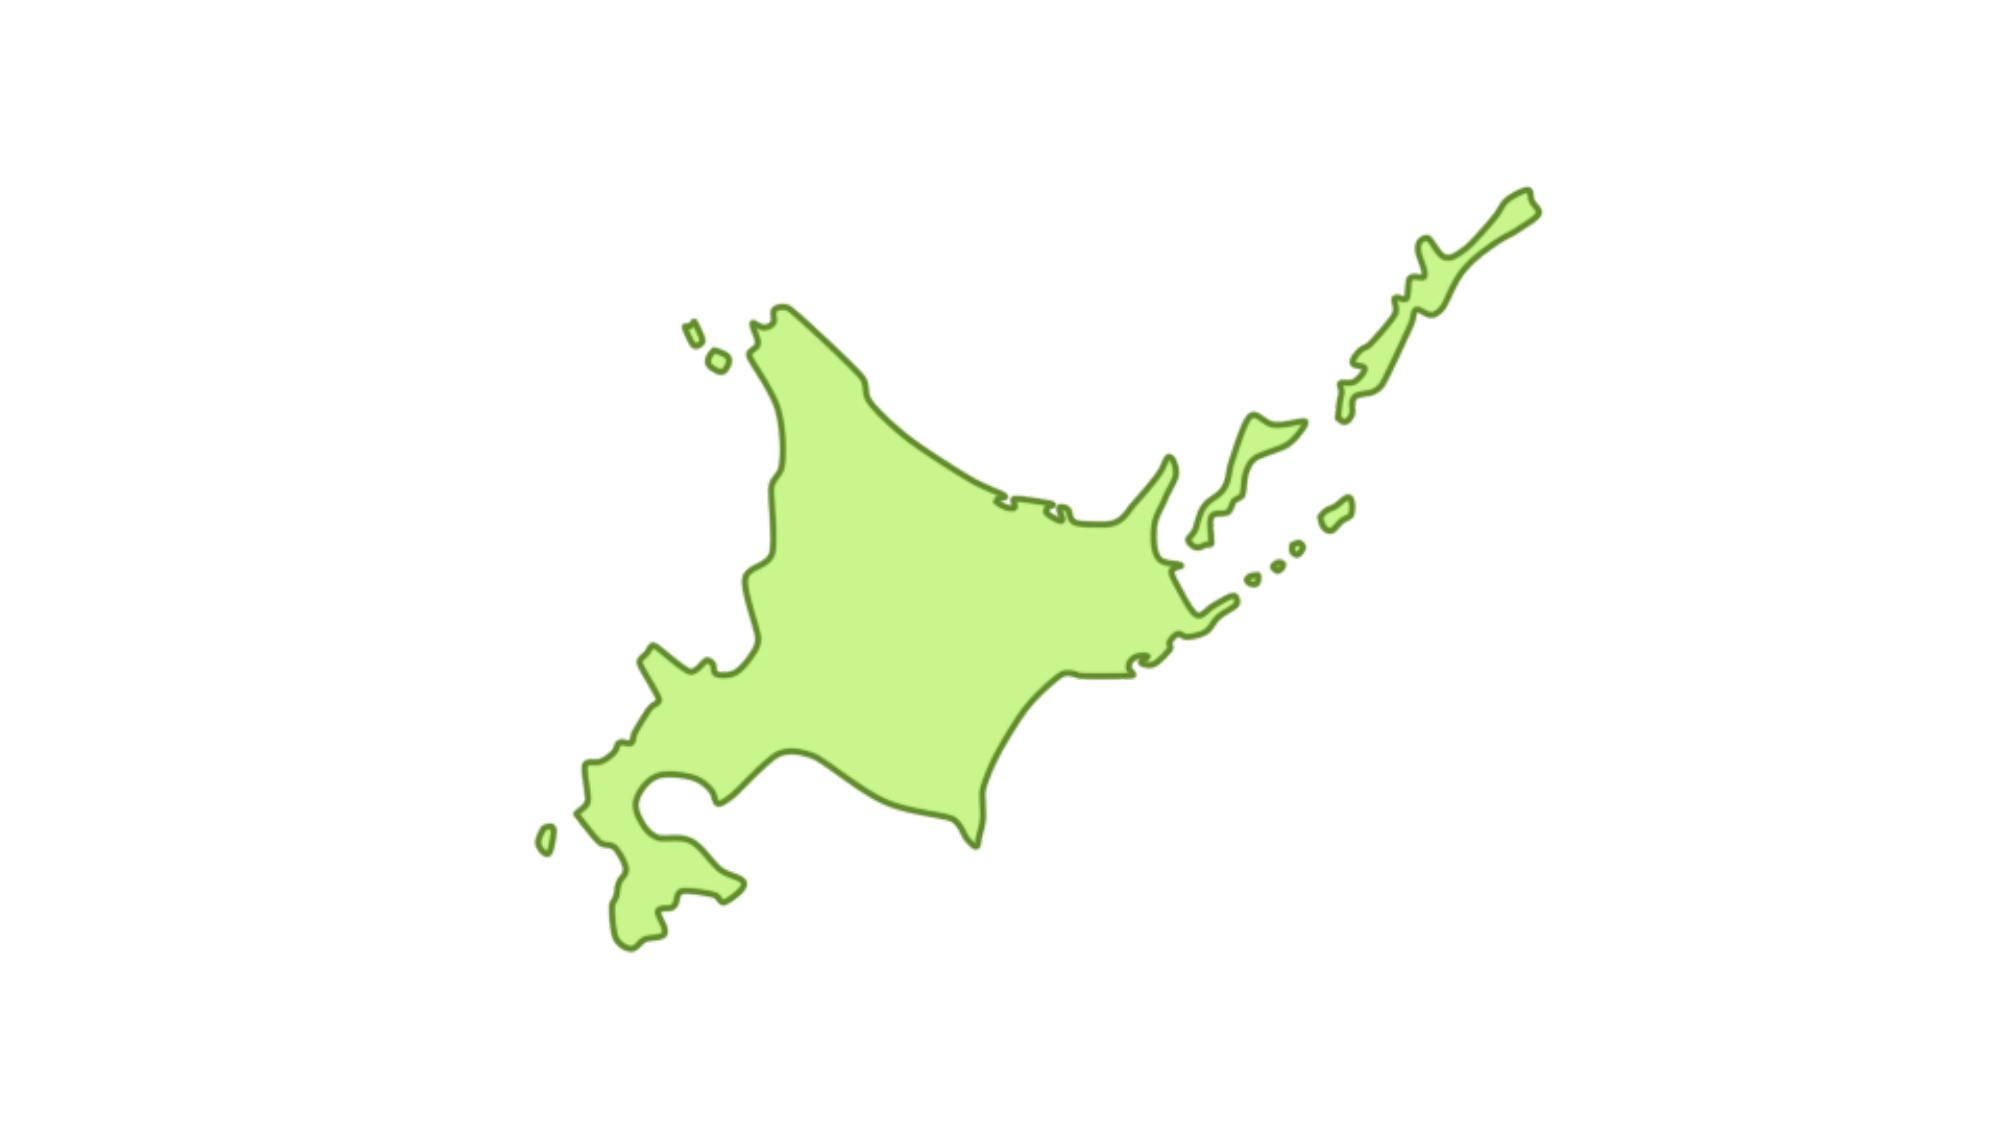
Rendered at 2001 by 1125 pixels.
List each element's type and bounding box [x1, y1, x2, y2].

picture [520, 21, 1563, 1064]
